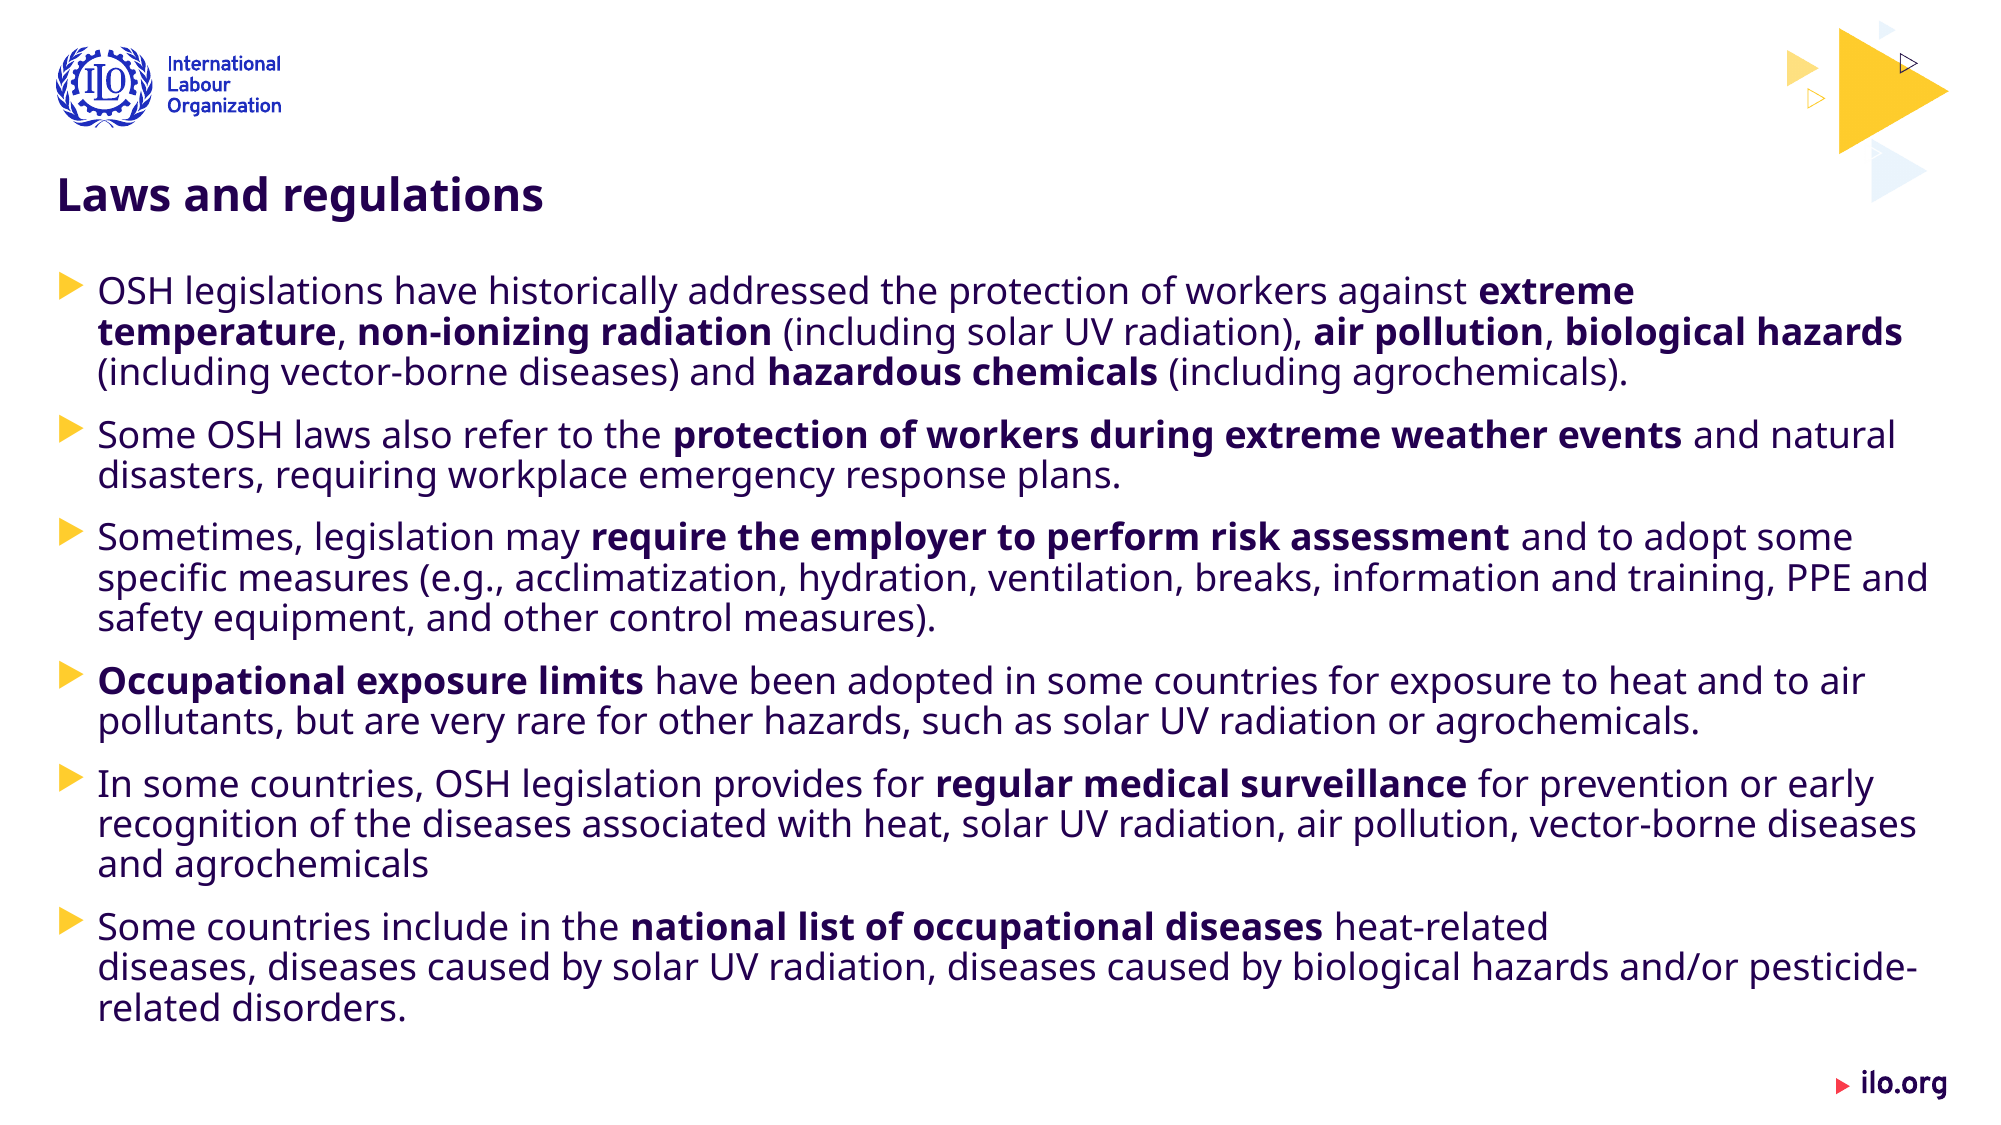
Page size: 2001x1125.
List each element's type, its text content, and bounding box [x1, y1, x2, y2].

title Laws and regulations [56, 171, 1947, 255]
list OSH legislations have historically addressed the protection of workers against extreme temperature, non-ionizing radiation (including solar UV radiation), air pollution, biological hazards (including vector-borne diseases) and hazardous chemicals (including agrochemicals). Some OSH laws also refer to the protection of workers during extreme weather events and natural disasters, requiring workplace emergency response plans. Sometimes, legislation may require the employer to perform risk assessment and to adopt some specific measures (e.g., acclimatization, hydration, ventilation, breaks, information and training, PPE and safety equipment, and other control measures). Occupational exposure limits have been adopted in some countries for exposure to heat and to air pollutants, but are very rare for other hazards, such as solar UV radiation or agrochemicals. In some countries, OSH legislation provides for regular medical surveillance for prevention or early recognition of the diseases associated with heat, solar UV radiation, air pollution, vector-borne diseases and agrochemicals Some countries include in the national list of occupational diseases heat-related diseases, diseases caused by solar UV radiation, diseases caused by biological hazards and/or pesticide-related disorders. [56, 272, 1947, 1093]
picture [1766, 10, 1970, 213]
